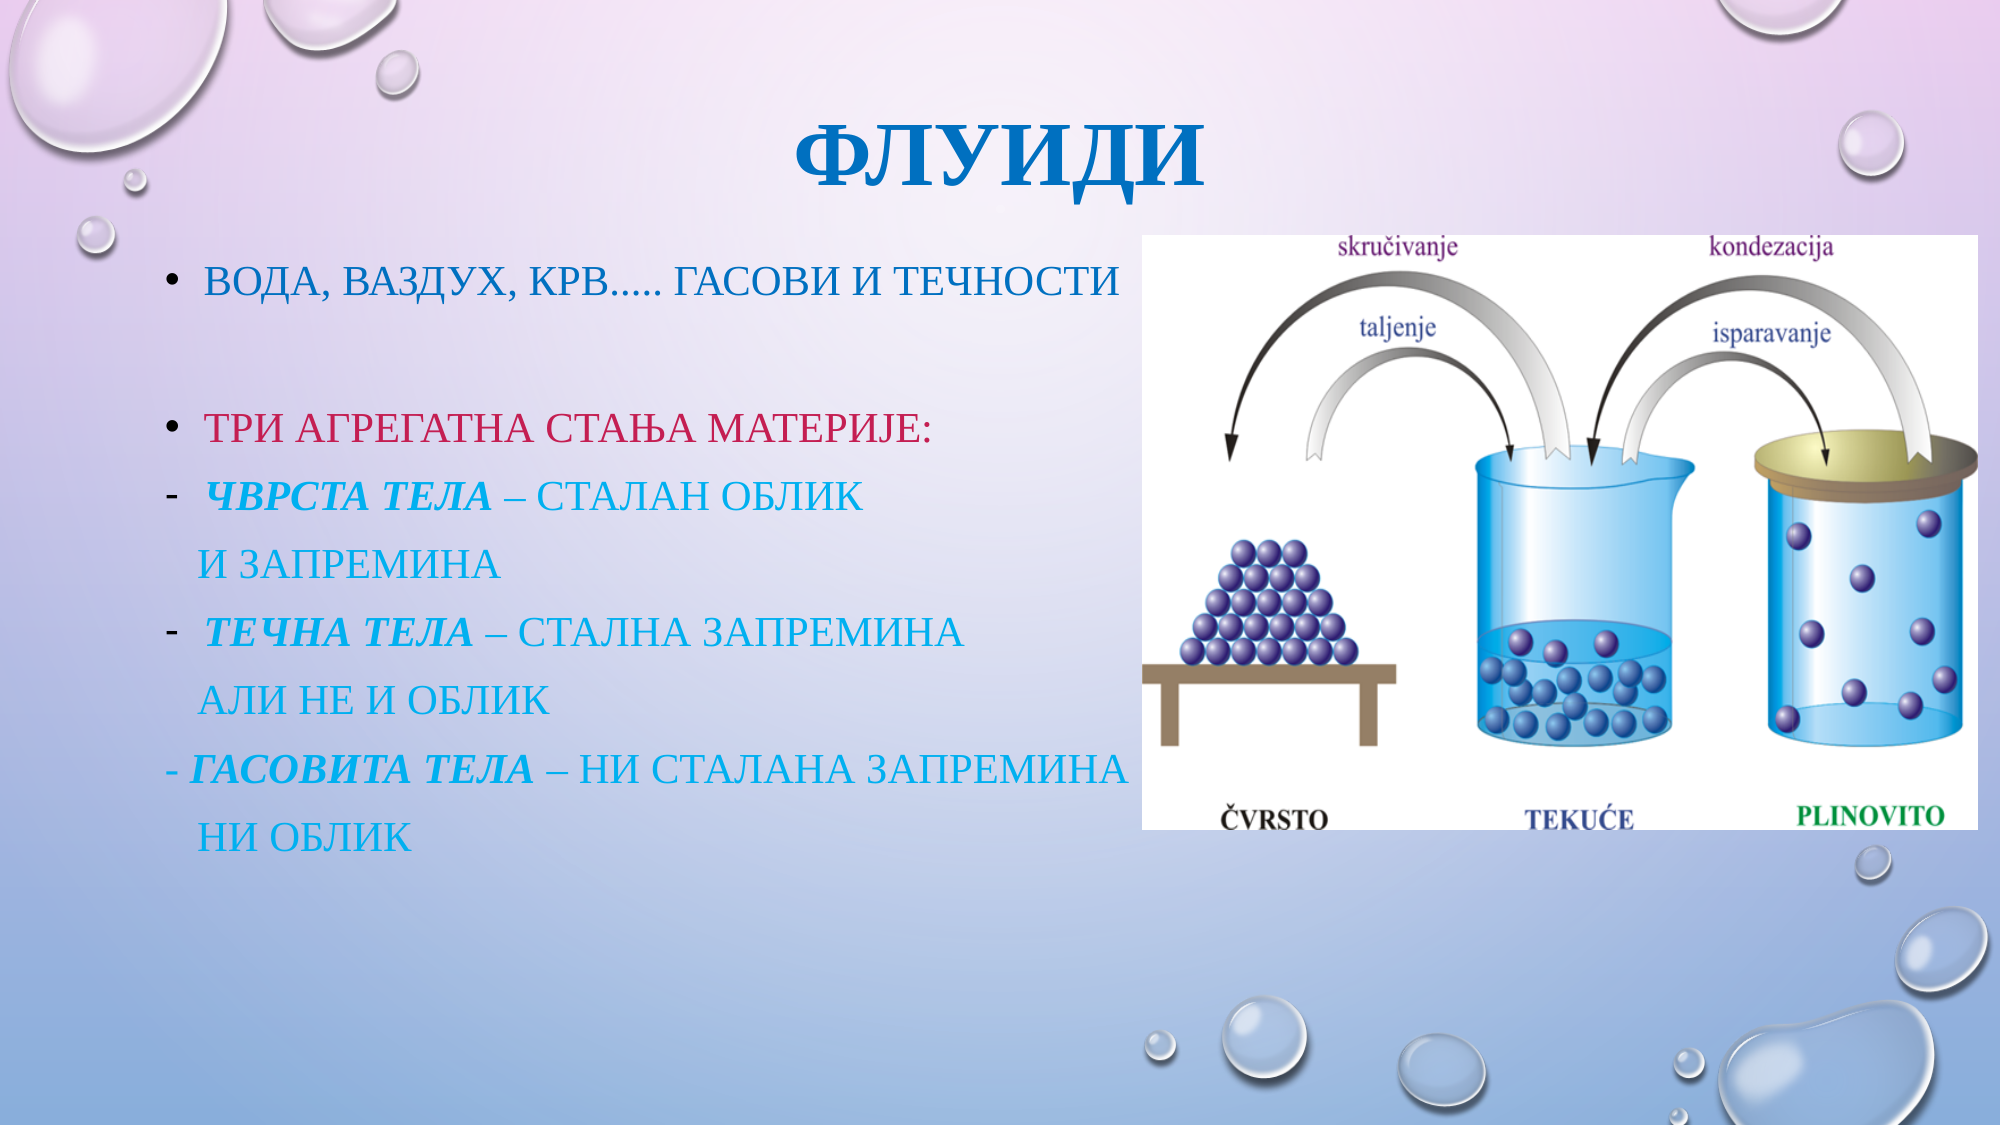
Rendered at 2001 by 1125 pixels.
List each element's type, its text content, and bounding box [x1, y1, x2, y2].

title Флуиди [149, 27, 1851, 235]
list Вода, ваздух, крв..... Гасови и течности Три агрегатна стања материје: чврста тела – сталан облик и запремина течна тела – стална запремина али не и облик - гасовита тела – ни сталана запремина ни облик [149, 235, 1850, 950]
picture [0, 0, 2000, 1125]
